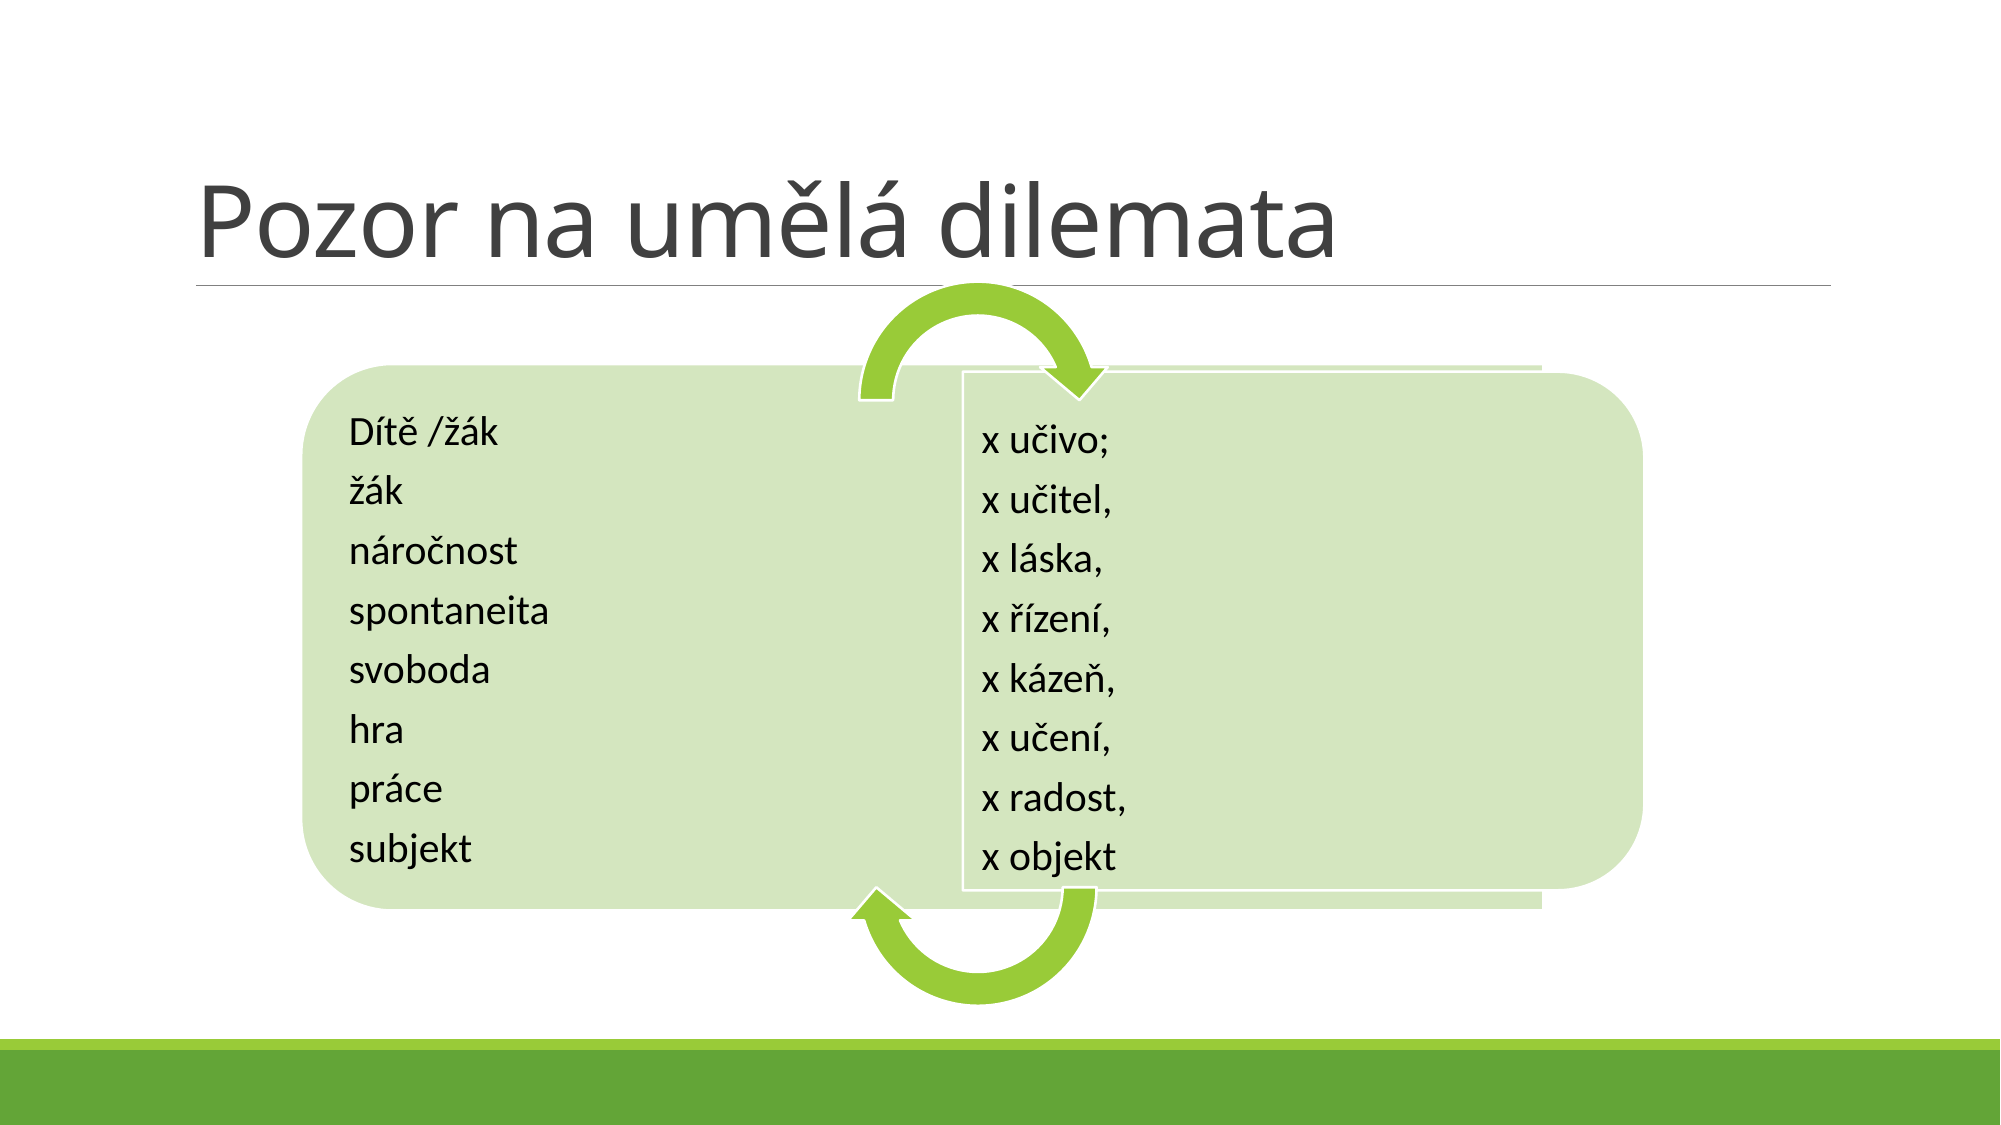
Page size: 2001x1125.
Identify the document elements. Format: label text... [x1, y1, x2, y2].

title Pozor na umělá dilemata [180, 47, 1830, 285]
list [199, 306, 1645, 968]
